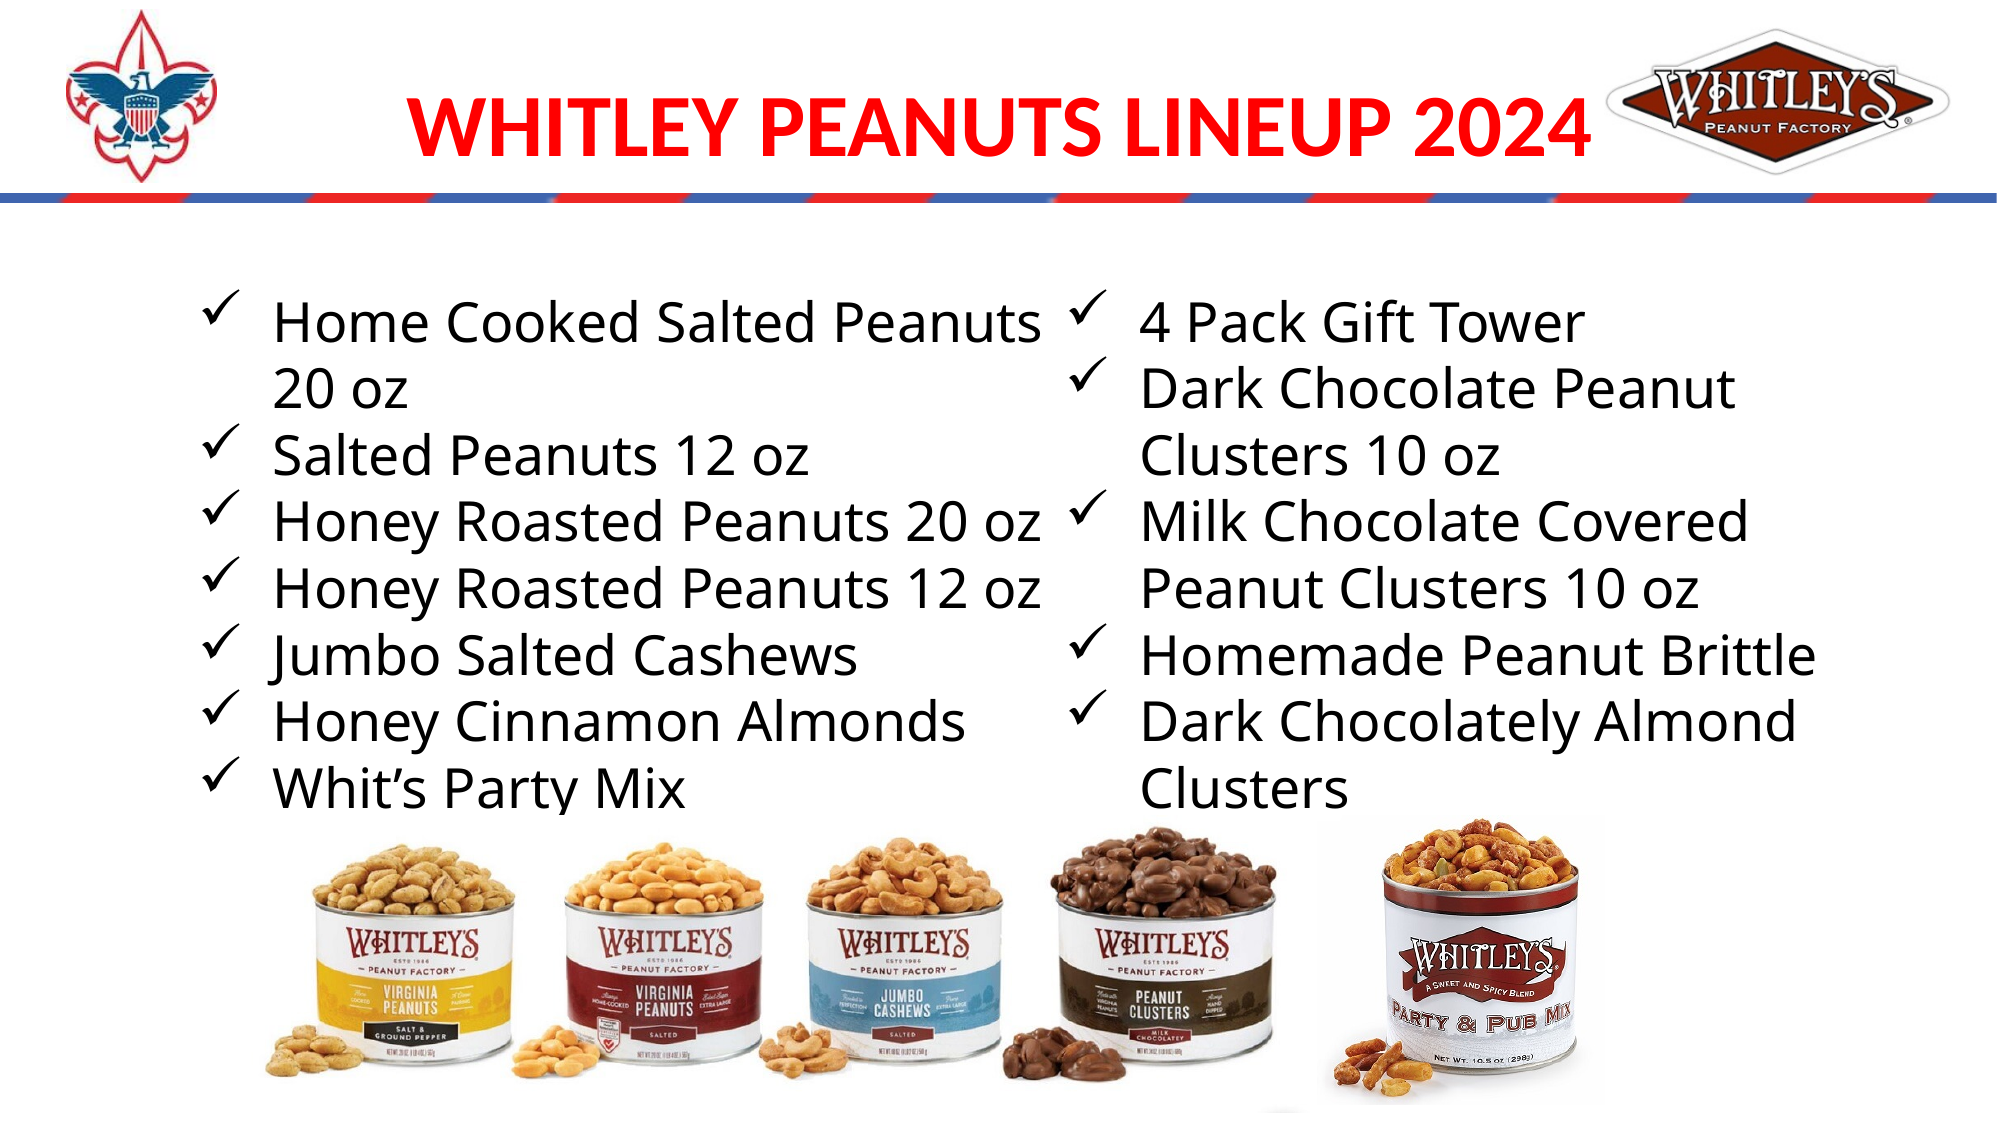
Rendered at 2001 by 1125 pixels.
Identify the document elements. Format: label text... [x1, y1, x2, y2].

picture [66, 9, 217, 183]
picture [1604, 27, 1952, 177]
text_box 4 Pack Gift Tower Dark Chocolate Peanut Clusters 10 oz Milk Chocolate Covered Peanut Clusters 10 oz Homemade Peanut Brittle Dark Chocolately Almond Clusters [1049, 279, 1917, 974]
picture [0, 193, 1997, 204]
title WHITLEY PEANUTS LINEUP 2024 [99, 69, 1900, 186]
picture [238, 815, 1605, 1113]
text_box Home Cooked Salted Peanuts 20 oz Salted Peanuts 12 oz Honey Roasted Peanuts 20 oz Honey Roasted Peanuts 12 oz Jumbo Salted Cashews Honey Cinnamon Almonds Whit’s Party Mix [183, 279, 1049, 1034]
